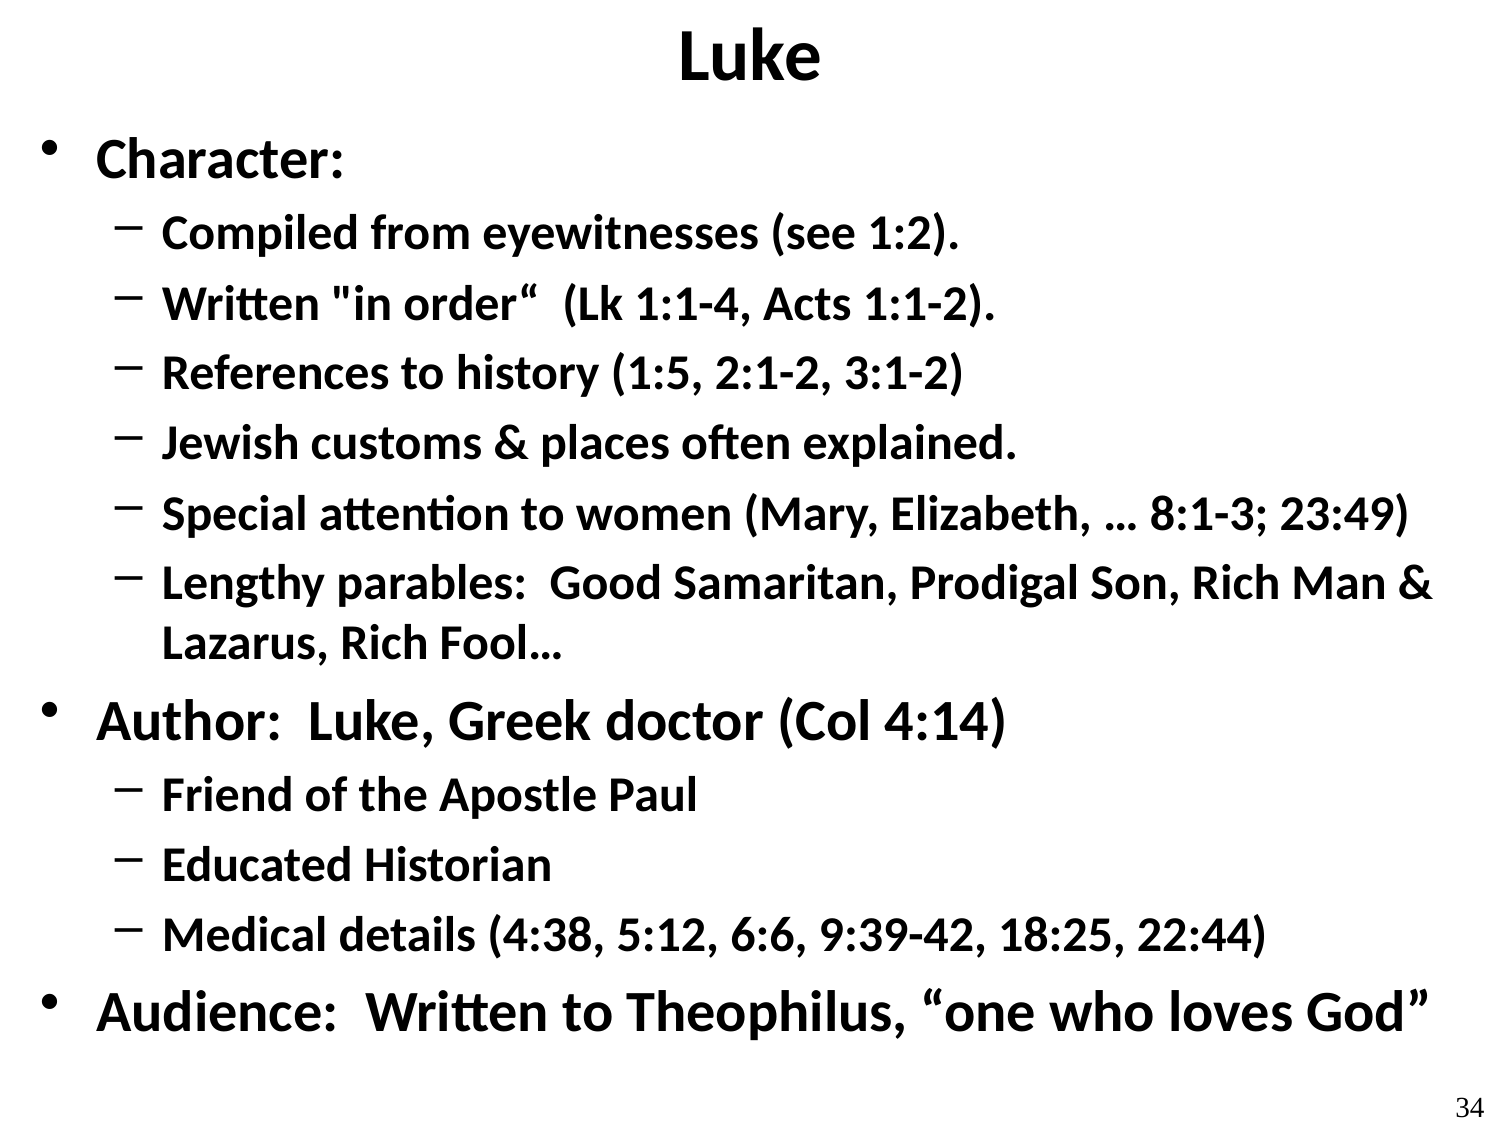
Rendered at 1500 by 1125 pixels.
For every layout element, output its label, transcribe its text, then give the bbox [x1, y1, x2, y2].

list Character: Compiled from eyewitnesses (see 1:2). Written "in order“ (Lk 1:1-4, Acts 1:1-2). References to history (1:5, 2:1-2, 3:1-2) Jewish customs & places often explained. Special attention to women (Mary, Elizabeth, … 8:1-3; 23:49) Lengthy parables: Good Samaritan, Prodigal Son, Rich Man & Lazarus, Rich Fool… Author: Luke, Greek doctor (Col 4:14) Friend of the Apostle Paul Educated Historian Medical details (4:38, 5:12, 6:6, 9:39-42, 18:25, 22:44) Audience: Written to Theophilus, “one who loves God” [24, 112, 1500, 1051]
slide_number 34 [1187, 1087, 1500, 1125]
title Luke [112, 0, 1388, 100]
